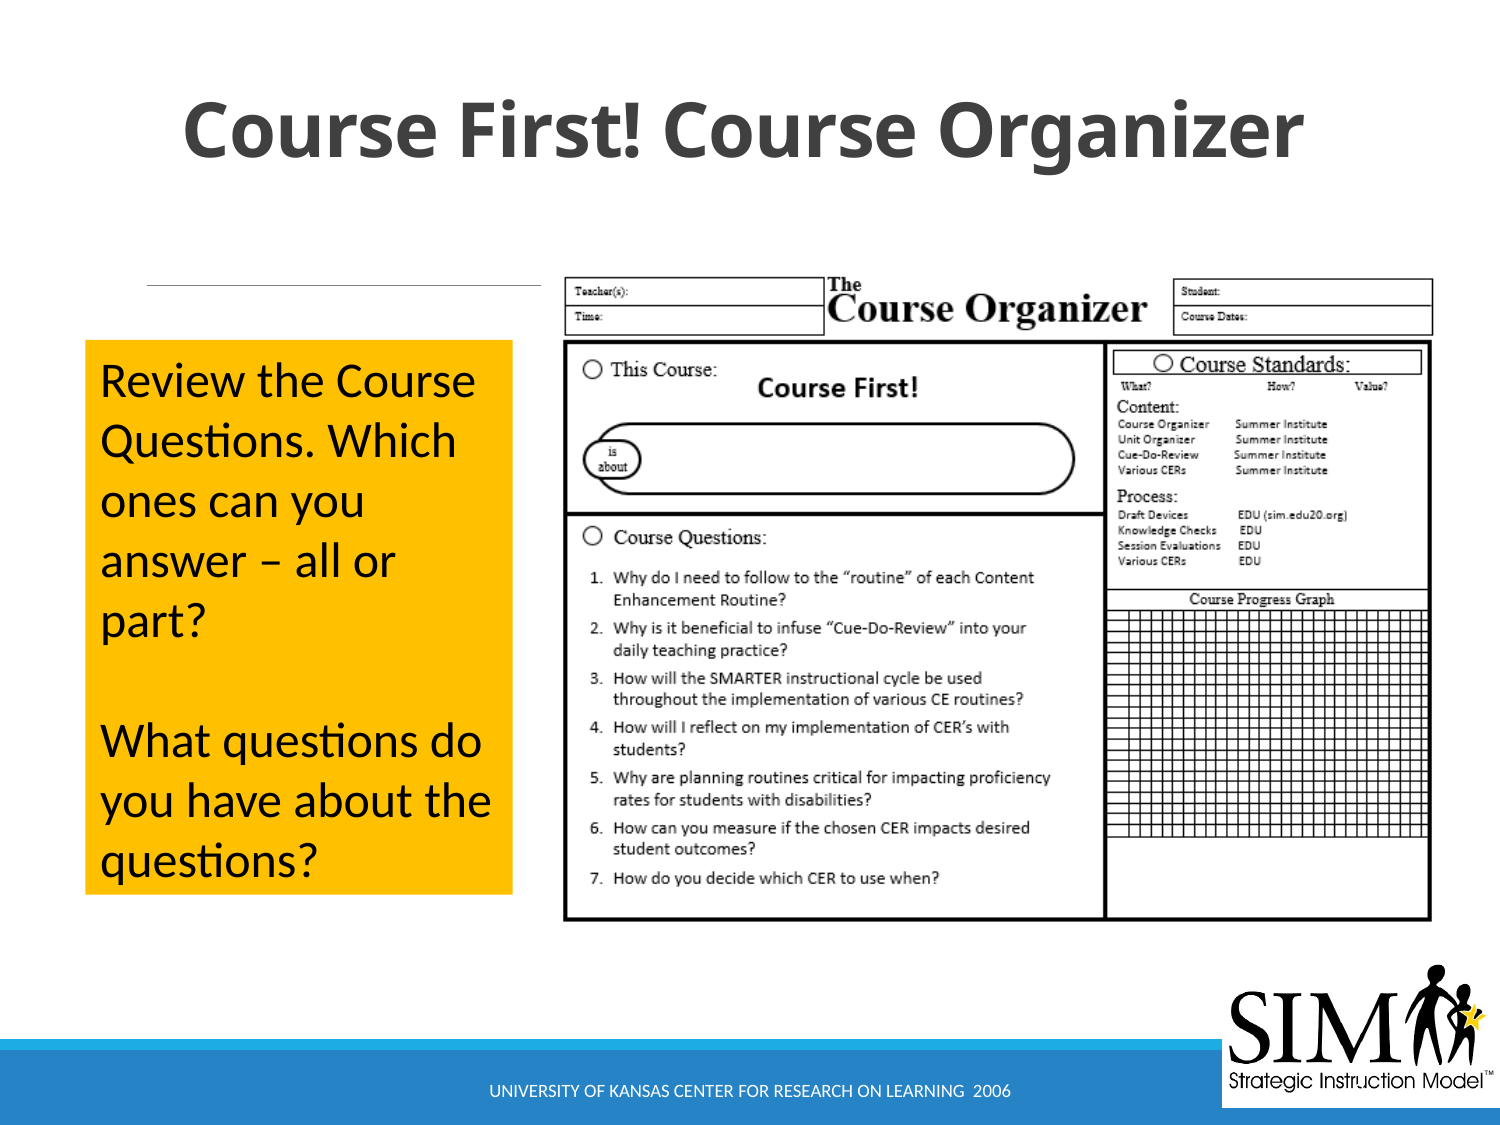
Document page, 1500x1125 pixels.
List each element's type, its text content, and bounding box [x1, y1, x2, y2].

title Course First! Course Organizer [135, 47, 1373, 181]
picture [1222, 949, 1500, 1108]
text_box Review the Course Questions. Which ones can you answer – all or part? What questions do you have about the questions? [85, 339, 513, 895]
footer University of Kansas Center for Research on Learning 2006 [453, 1059, 1047, 1120]
picture [541, 258, 1447, 941]
slide_number 3 [1218, 1059, 1380, 1120]
